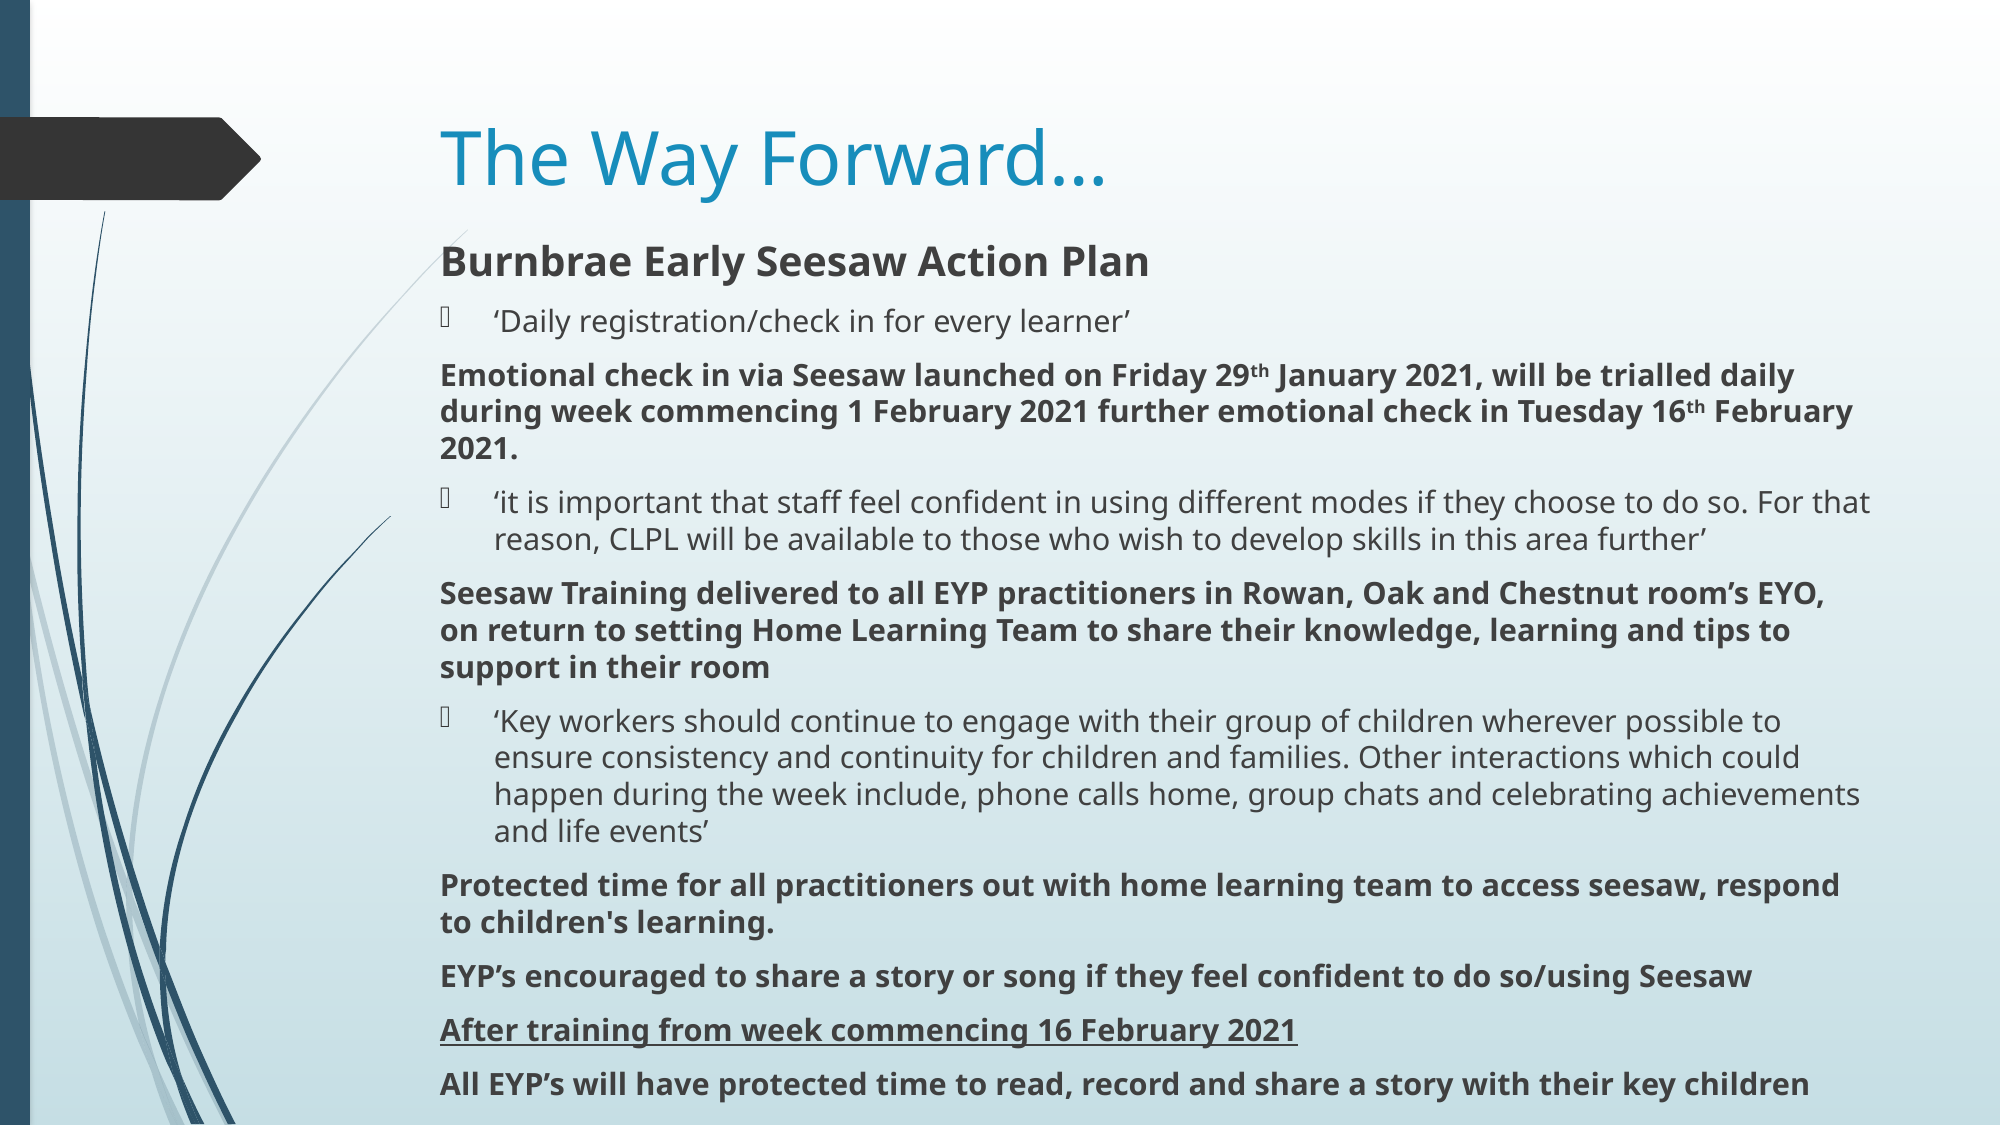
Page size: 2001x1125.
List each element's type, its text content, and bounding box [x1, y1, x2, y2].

list Burnbrae Early Seesaw Action Plan ‘Daily registration/check in for every learner’ Emotional check in via Seesaw launched on Friday 29th January 2021, will be trialled daily during week commencing 1 February 2021 further emotional check in Tuesday 16th February 2021. ‘it is important that staff feel confident in using different modes if they choose to do so. For that reason, CLPL will be available to those who wish to develop skills in this area further’ Seesaw Training delivered to all EYP practitioners in Rowan, Oak and Chestnut room’s EYO, on return to setting Home Learning Team to share their knowledge, learning and tips to support in their room ‘Key workers should continue to engage with their group of children wherever possible to ensure consistency and continuity for children and families. Other interactions which could happen during the week include, phone calls home, group chats and celebrating achievements and life events’ Protected time for all practitioners out with home learning team to access seesaw, respond to children's learning. EYP’s encouraged to share a story or song if they feel confident to do so/using Seesaw After training from week commencing 16 February 2021 All EYP’s will have protected time to read, record and share a story with their key children [424, 227, 1888, 1125]
title The Way Forward… [425, 102, 1888, 227]
